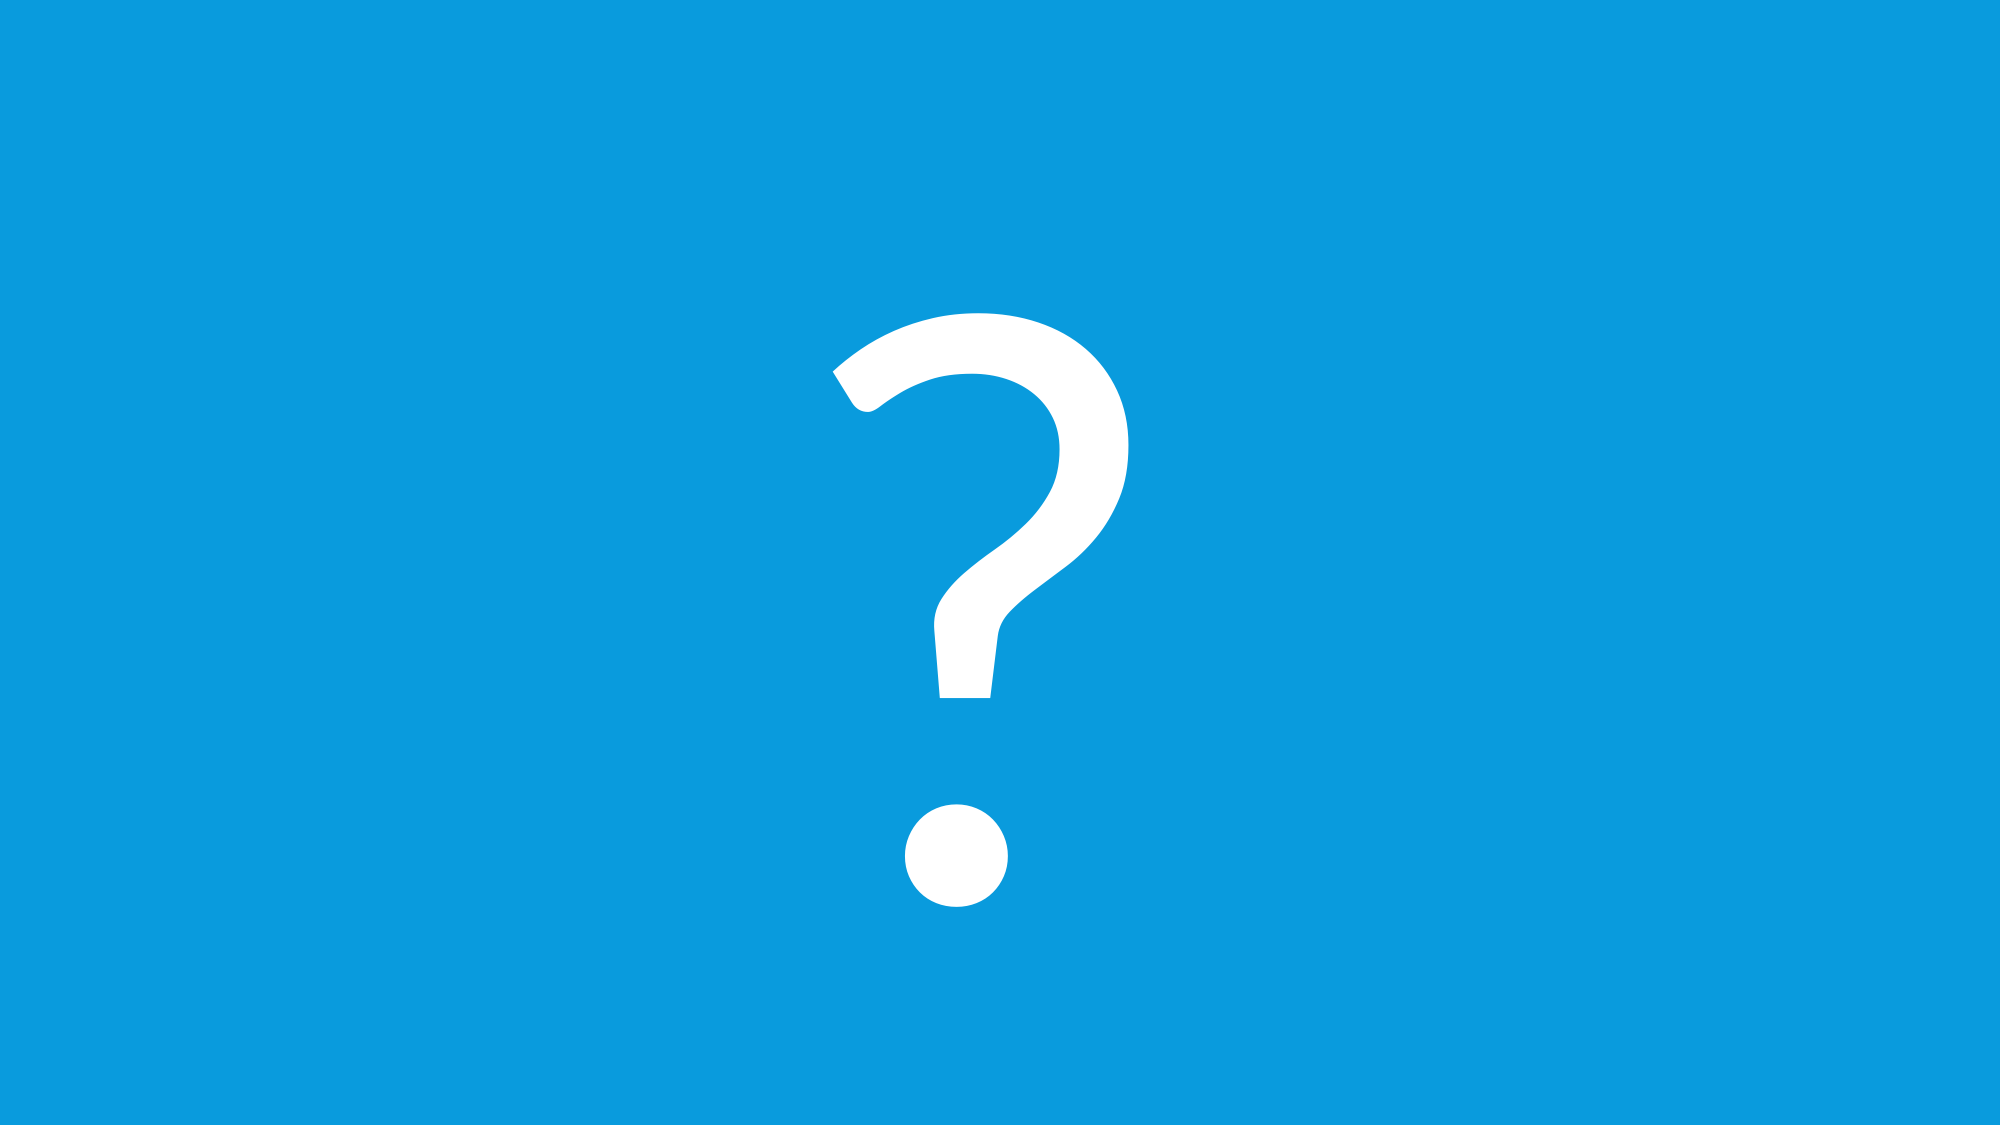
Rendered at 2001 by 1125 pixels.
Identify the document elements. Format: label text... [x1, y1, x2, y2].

text_box ? [766, 33, 1196, 1081]
